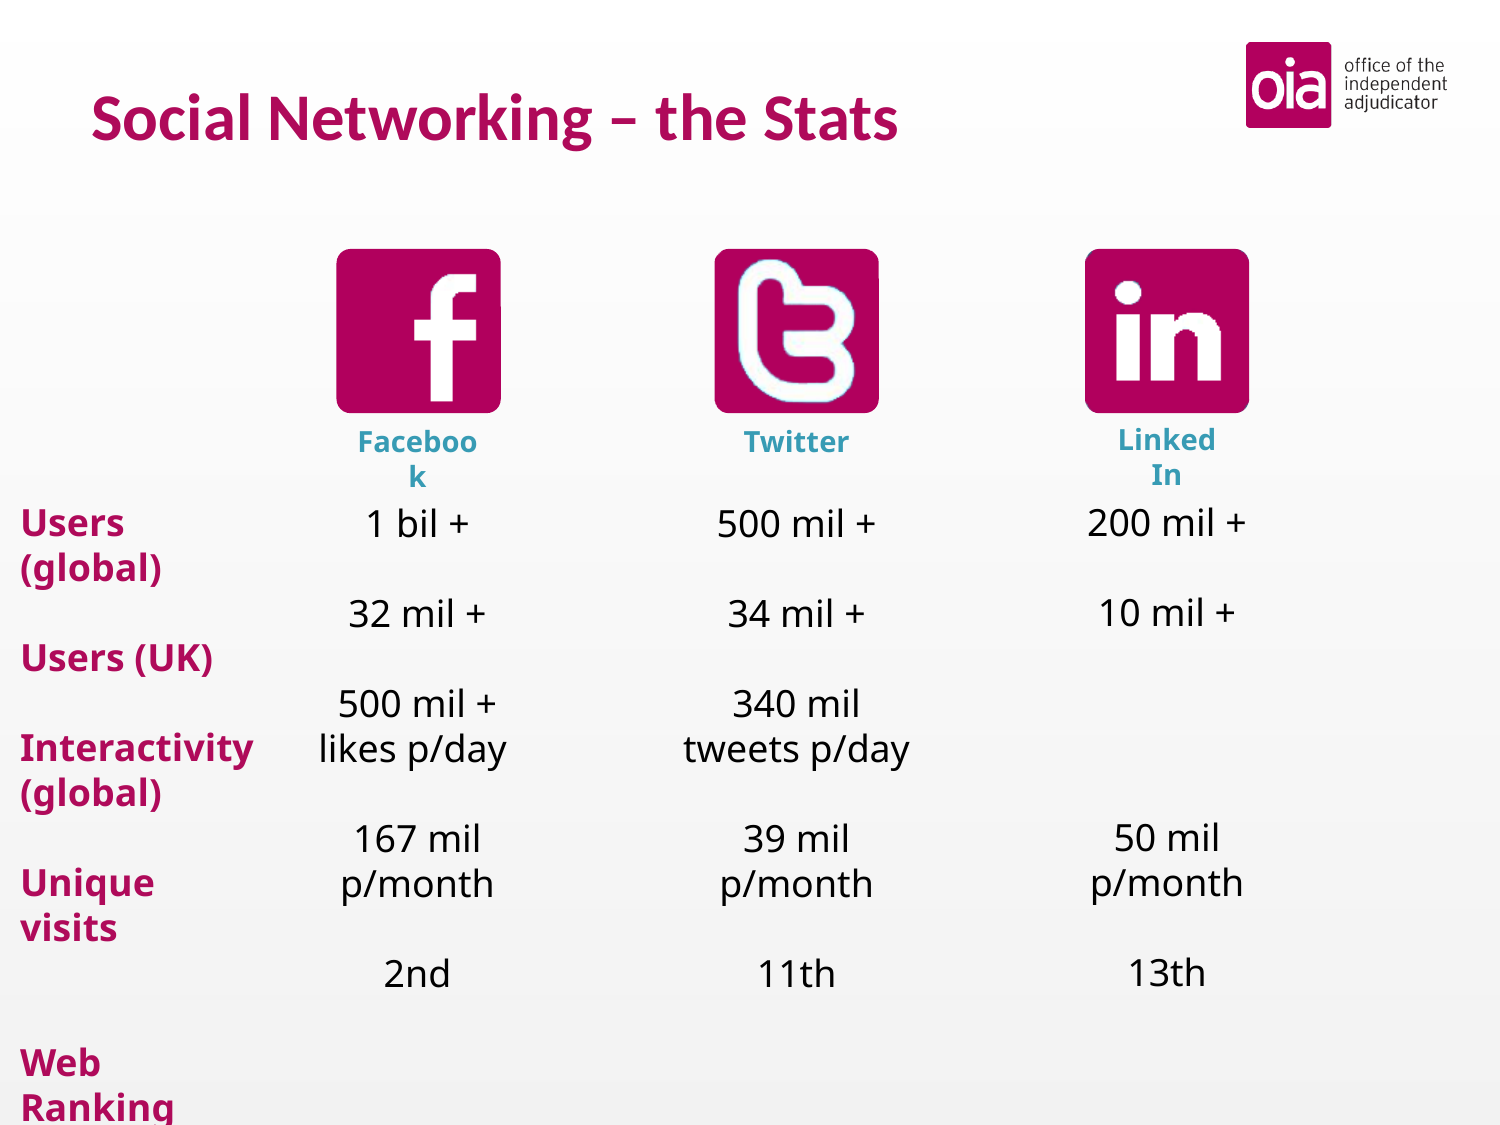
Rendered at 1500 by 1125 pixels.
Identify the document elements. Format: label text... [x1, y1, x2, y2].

text_box Users (global) Users (UK) Interactivity (global) Unique visits Web Ranking [5, 491, 278, 1125]
text_box Linked In [1084, 420, 1250, 491]
text_box 200 mil + 10 mil + 50 mil p/month 13th [1031, 491, 1304, 1002]
picture [336, 248, 501, 414]
text_box Twitter [714, 422, 879, 466]
text_box 1 bil + 32 mil + 500 mil + likes p/day 167 mil p/month 2nd [281, 493, 554, 1003]
picture [1246, 42, 1447, 128]
picture [714, 248, 880, 414]
text_box Facebook [335, 420, 500, 493]
text_box 500 mil + 34 mil + 340 mil tweets p/day 39 mil p/month 11th [660, 493, 933, 1003]
picture [1084, 248, 1250, 414]
title Social Networking – the Stats [76, 66, 1046, 173]
